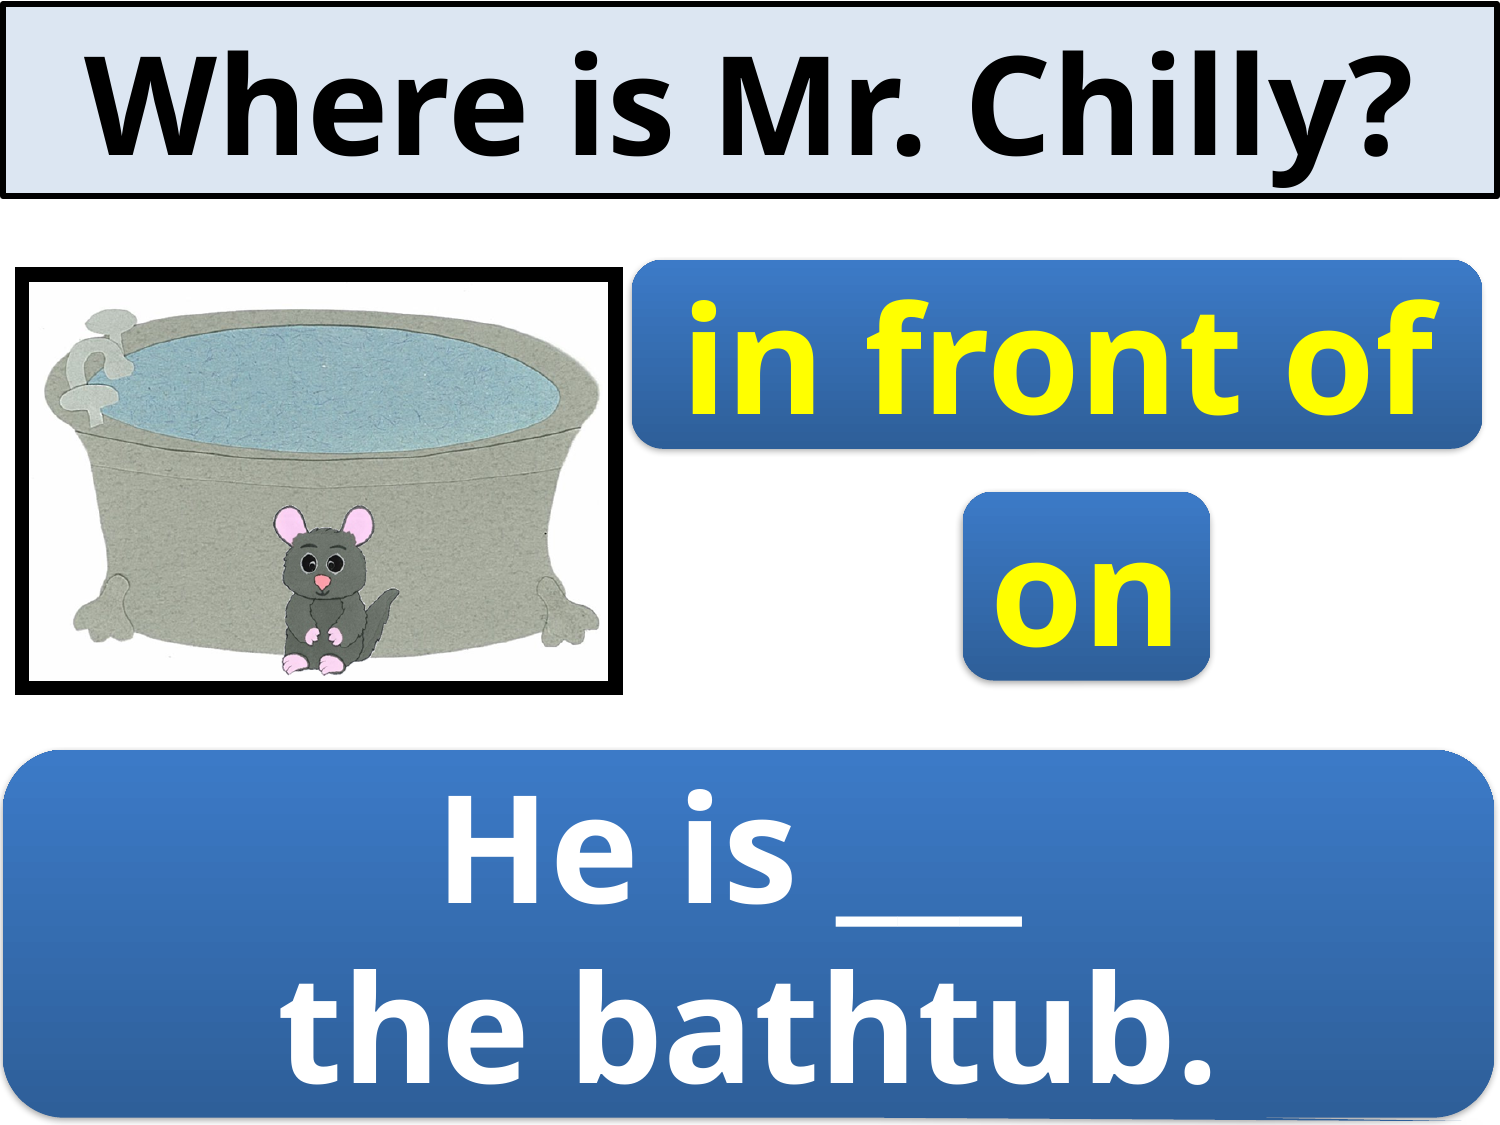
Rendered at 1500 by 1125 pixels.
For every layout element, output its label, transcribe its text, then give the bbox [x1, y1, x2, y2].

text_box He is ___ the bathtub. [2, 749, 1495, 1122]
text_box on [962, 491, 1211, 681]
picture [29, 281, 609, 681]
text_box in front of [631, 259, 1483, 449]
text_box Where is Mr. Chilly? [1, 2, 1499, 198]
